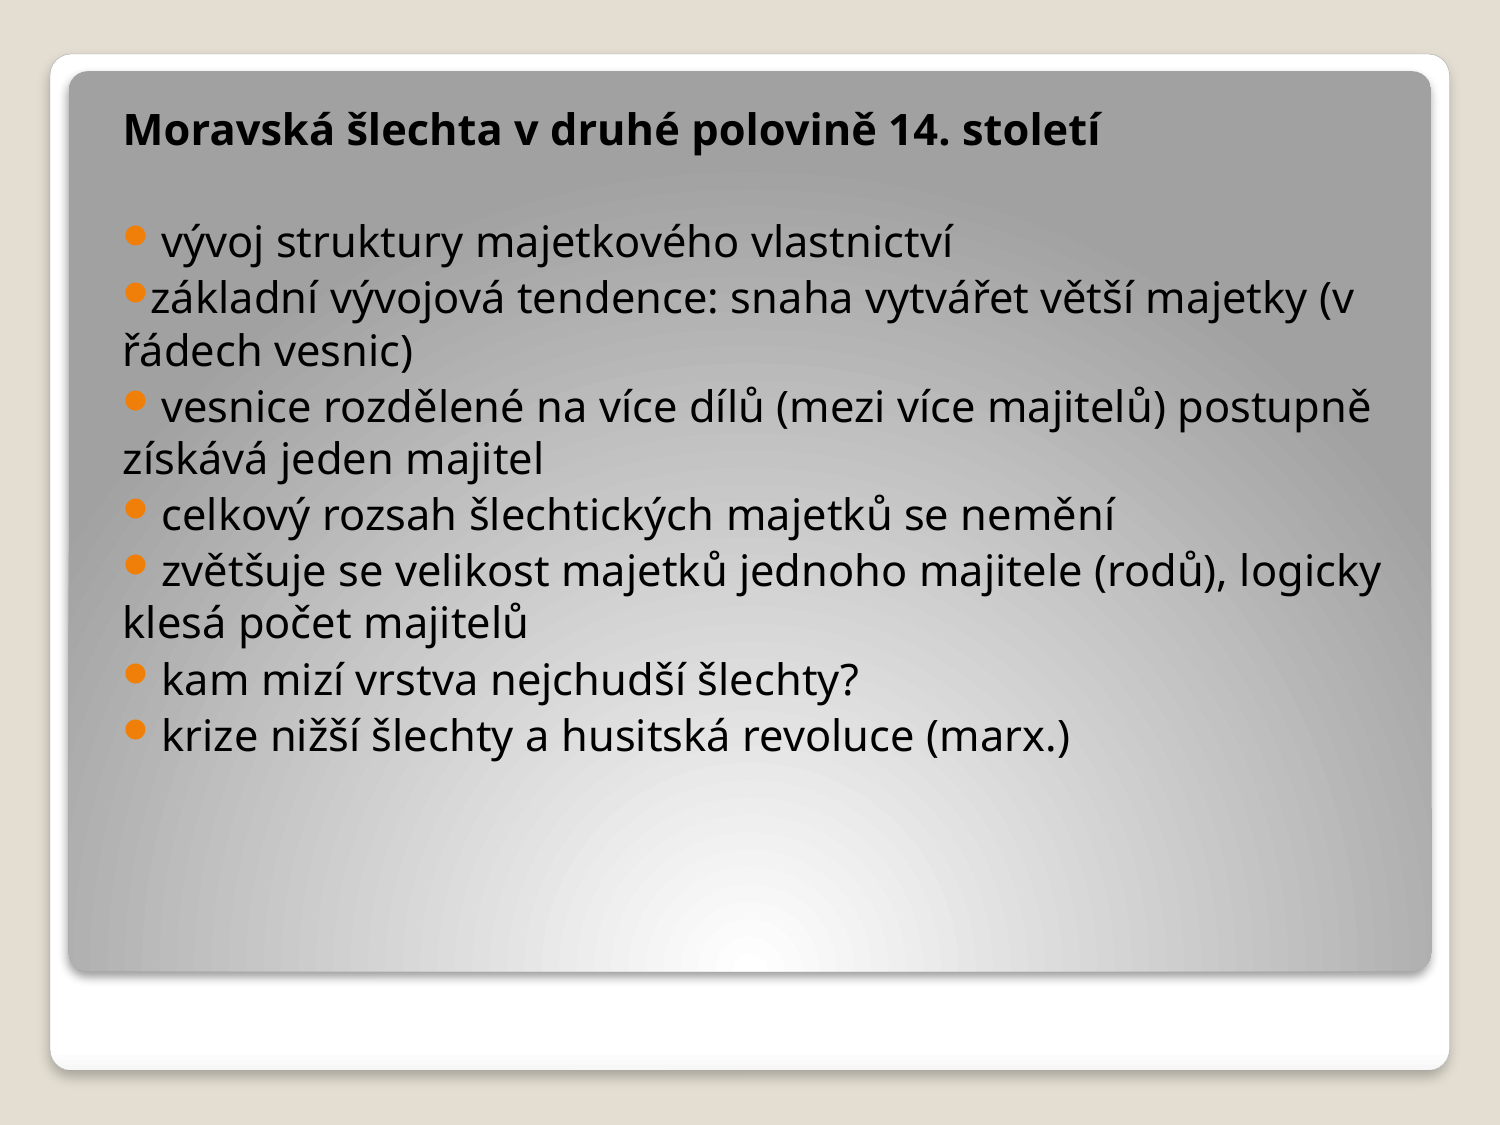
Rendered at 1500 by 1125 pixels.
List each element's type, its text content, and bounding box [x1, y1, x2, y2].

list Moravská šlechta v druhé polovině 14. století vývoj struktury majetkového vlastnictví základní vývojová tendence: snaha vytvářet větší majetky (v řádech vesnic) vesnice rozdělené na více dílů (mezi více majitelů) postupně získává jeden majitel celkový rozsah šlechtických majetků se nemění zvětšuje se velikost majetků jednoho majitele (rodů), logicky klesá počet majitelů kam mizí vrstva nejchudší šlechty? krize nižší šlechty a husitská revoluce (marx.) [82, 86, 1425, 774]
